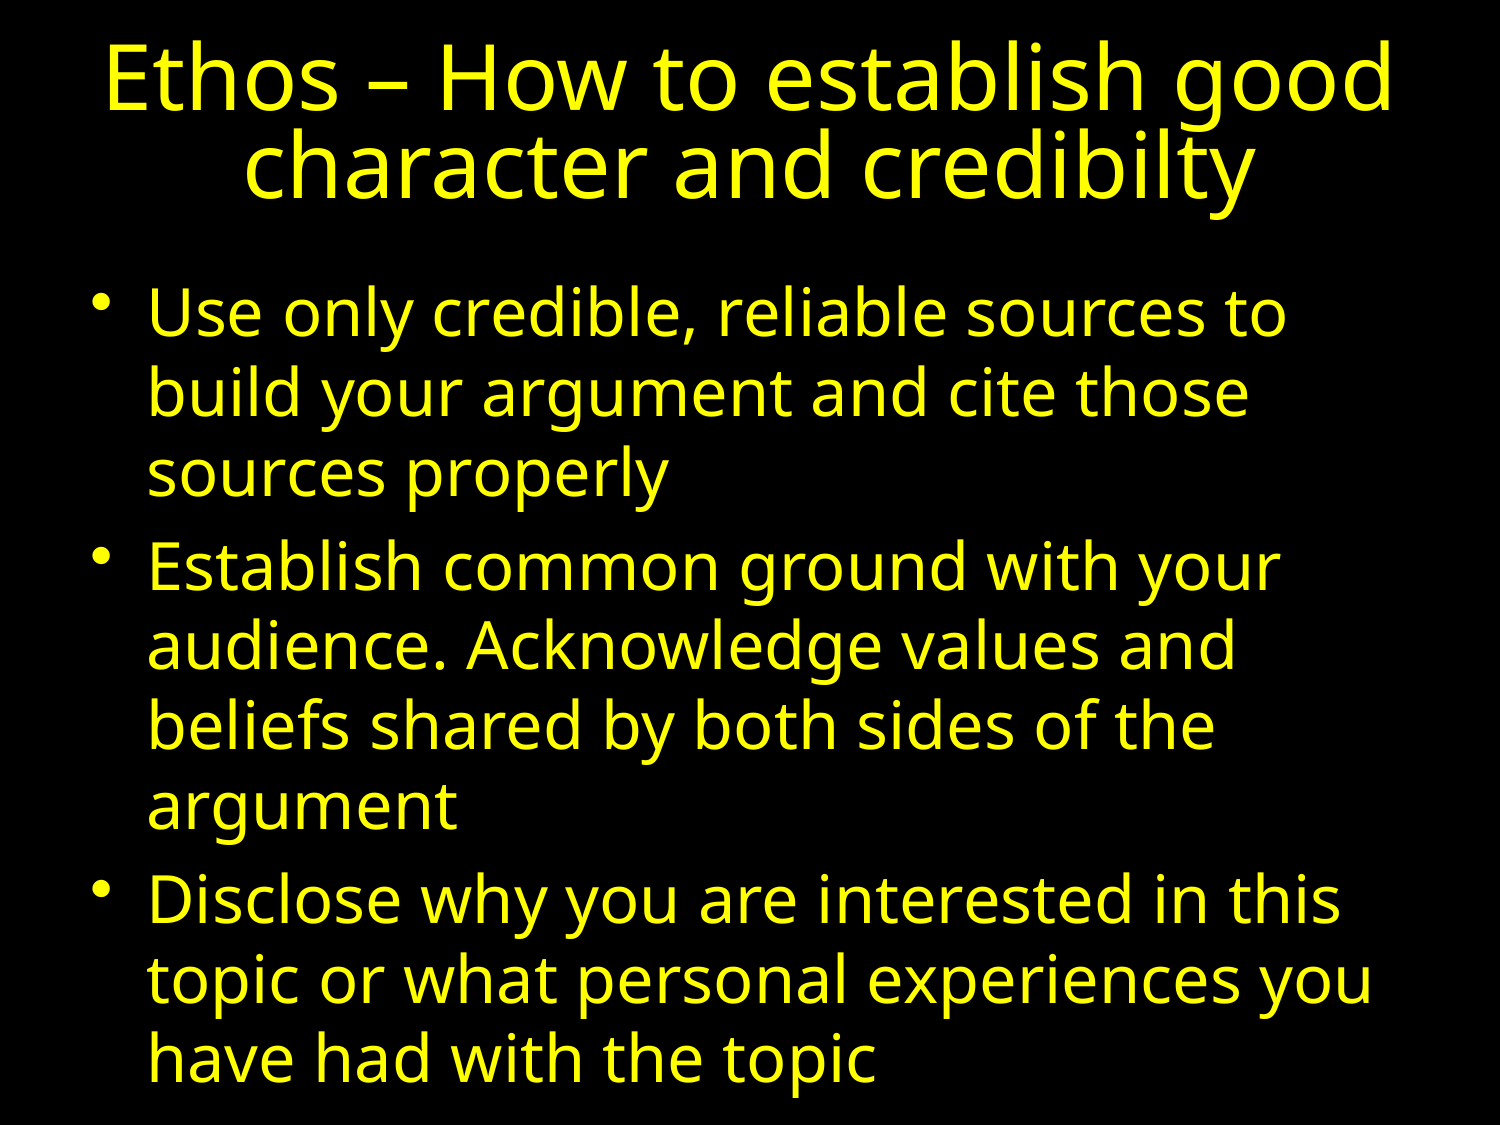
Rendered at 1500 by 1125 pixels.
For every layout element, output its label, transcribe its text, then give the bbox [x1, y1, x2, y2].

title Ethos – How to establish good character and credibilty [75, 45, 1425, 233]
list Use only credible, reliable sources to build your argument and cite those sources properly Establish common ground with your audience. Acknowledge values and beliefs shared by both sides of the argument Disclose why you are interested in this topic or what personal experiences you have had with the topic [75, 262, 1425, 1005]
